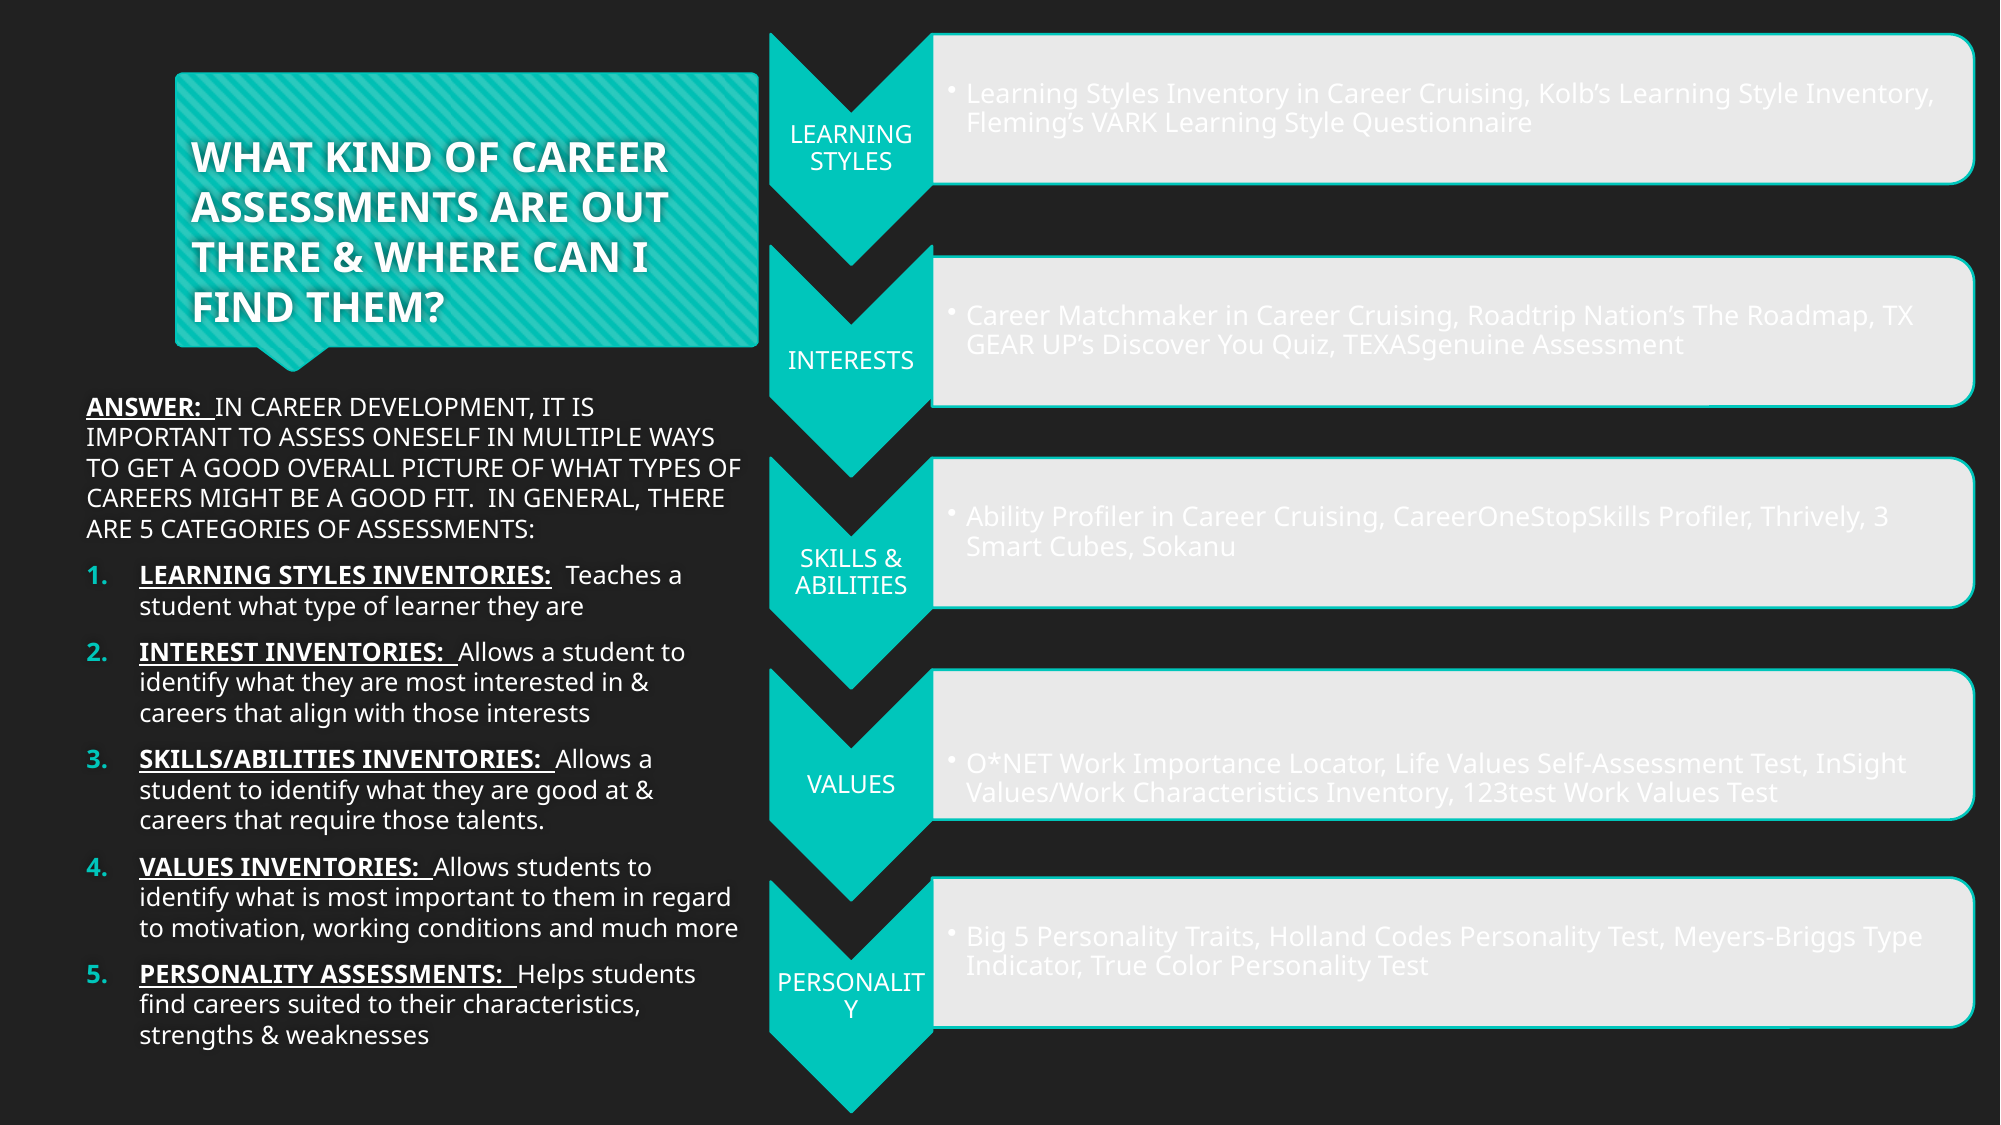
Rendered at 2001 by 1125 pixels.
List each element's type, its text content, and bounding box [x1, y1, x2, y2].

list ANSWER: IN CAREER DEVELOPMENT, IT IS IMPORTANT TO ASSESS ONESELF IN MULTIPLE WAYS TO GET A GOOD OVERALL PICTURE OF WHAT TYPES OF CAREERS MIGHT BE A GOOD FIT. IN GENERAL, THERE ARE 5 CATEGORIES OF ASSESSMENTS: LEARNING STYLES INVENTORIES: Teaches a student what type of learner they are INTEREST INVENTORIES: Allows a student to identify what they are most interested in & careers that align with those interests SKILLS/ABILITIES INVENTORIES: Allows a student to identify what they are good at & careers that require those talents. VALUES INVENTORIES: Allows students to identify what is most important to them in regard to motivation, working conditions and much more PERSONALITY ASSESSMENTS: Helps students find careers suited to their characteristics, strengths & weaknesses [71, 370, 758, 1070]
title WHAT KIND OF CAREER ASSESSMENTS ARE OUT THERE & WHERE CAN I FIND THEM? [176, 73, 758, 339]
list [770, 33, 1975, 1113]
